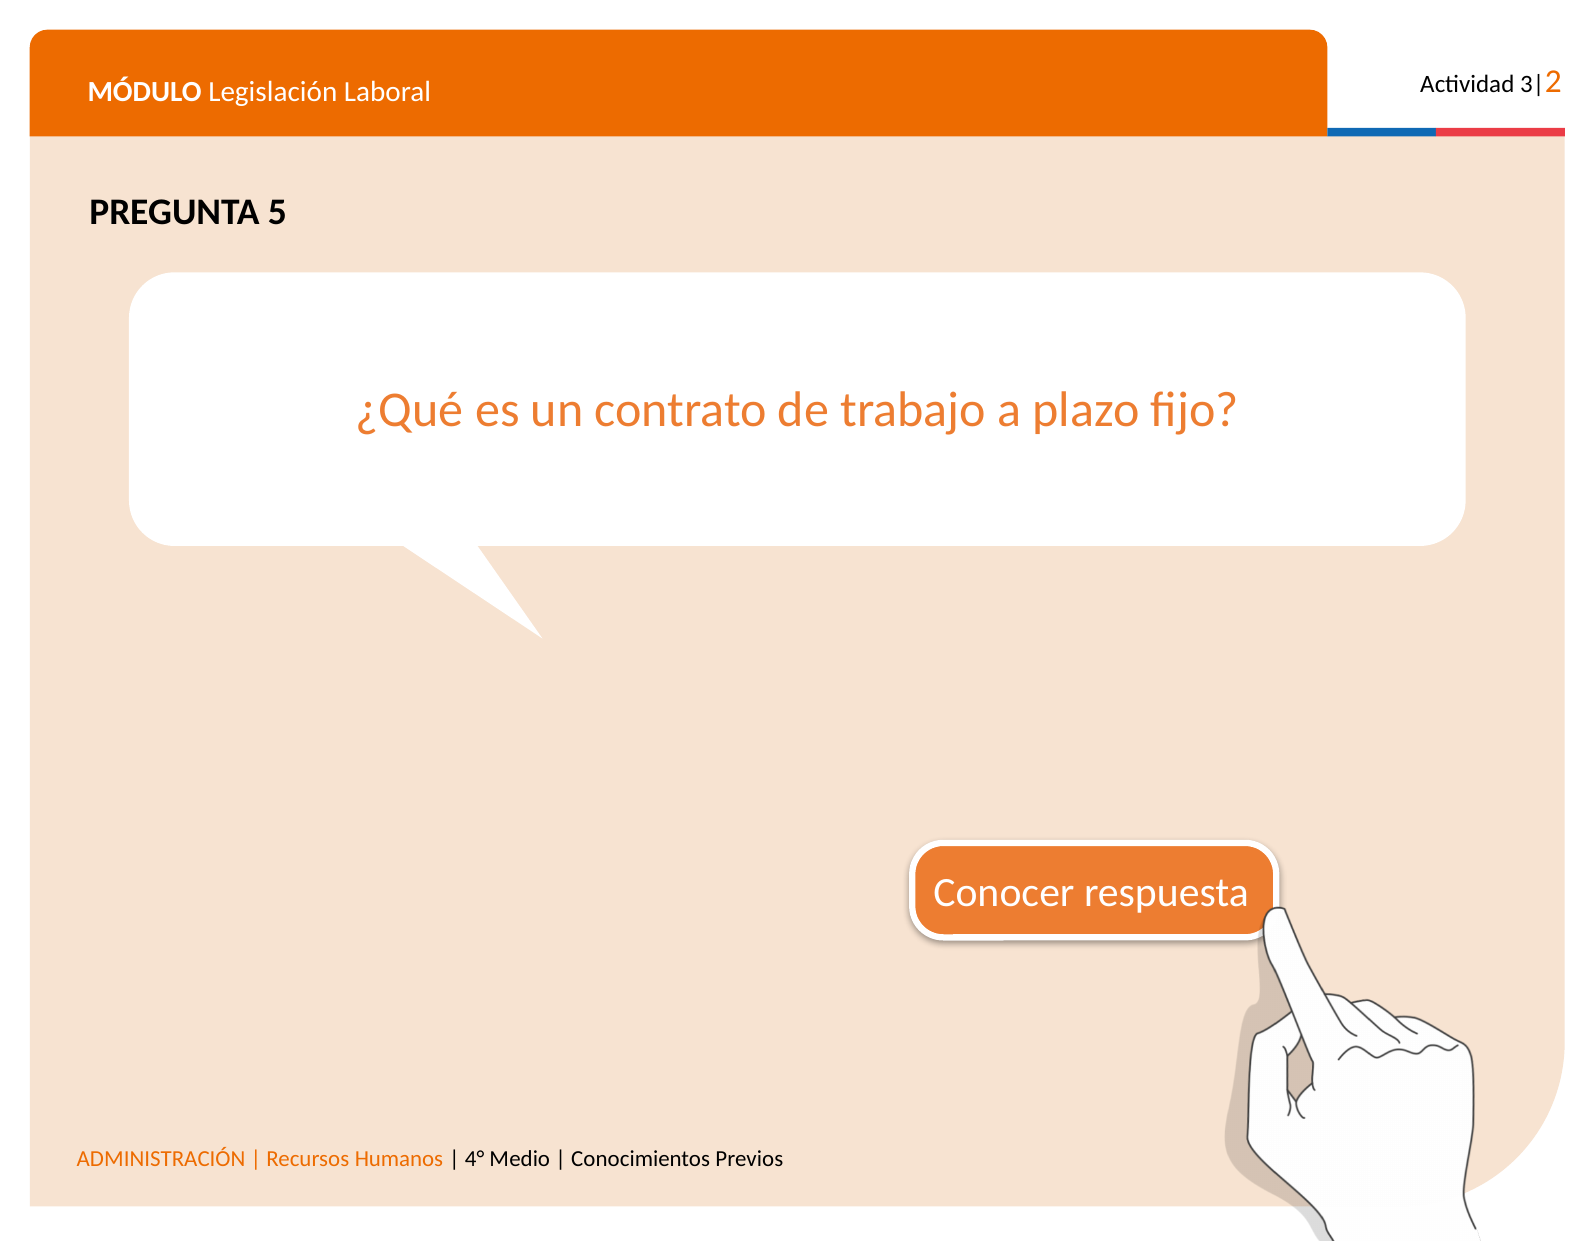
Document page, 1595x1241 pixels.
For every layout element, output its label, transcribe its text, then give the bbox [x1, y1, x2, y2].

text_box PREGUNTA 5 [74, 172, 422, 273]
picture [1186, 874, 1554, 1241]
text_box Conocer respuesta [912, 842, 1277, 938]
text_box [128, 272, 1466, 664]
